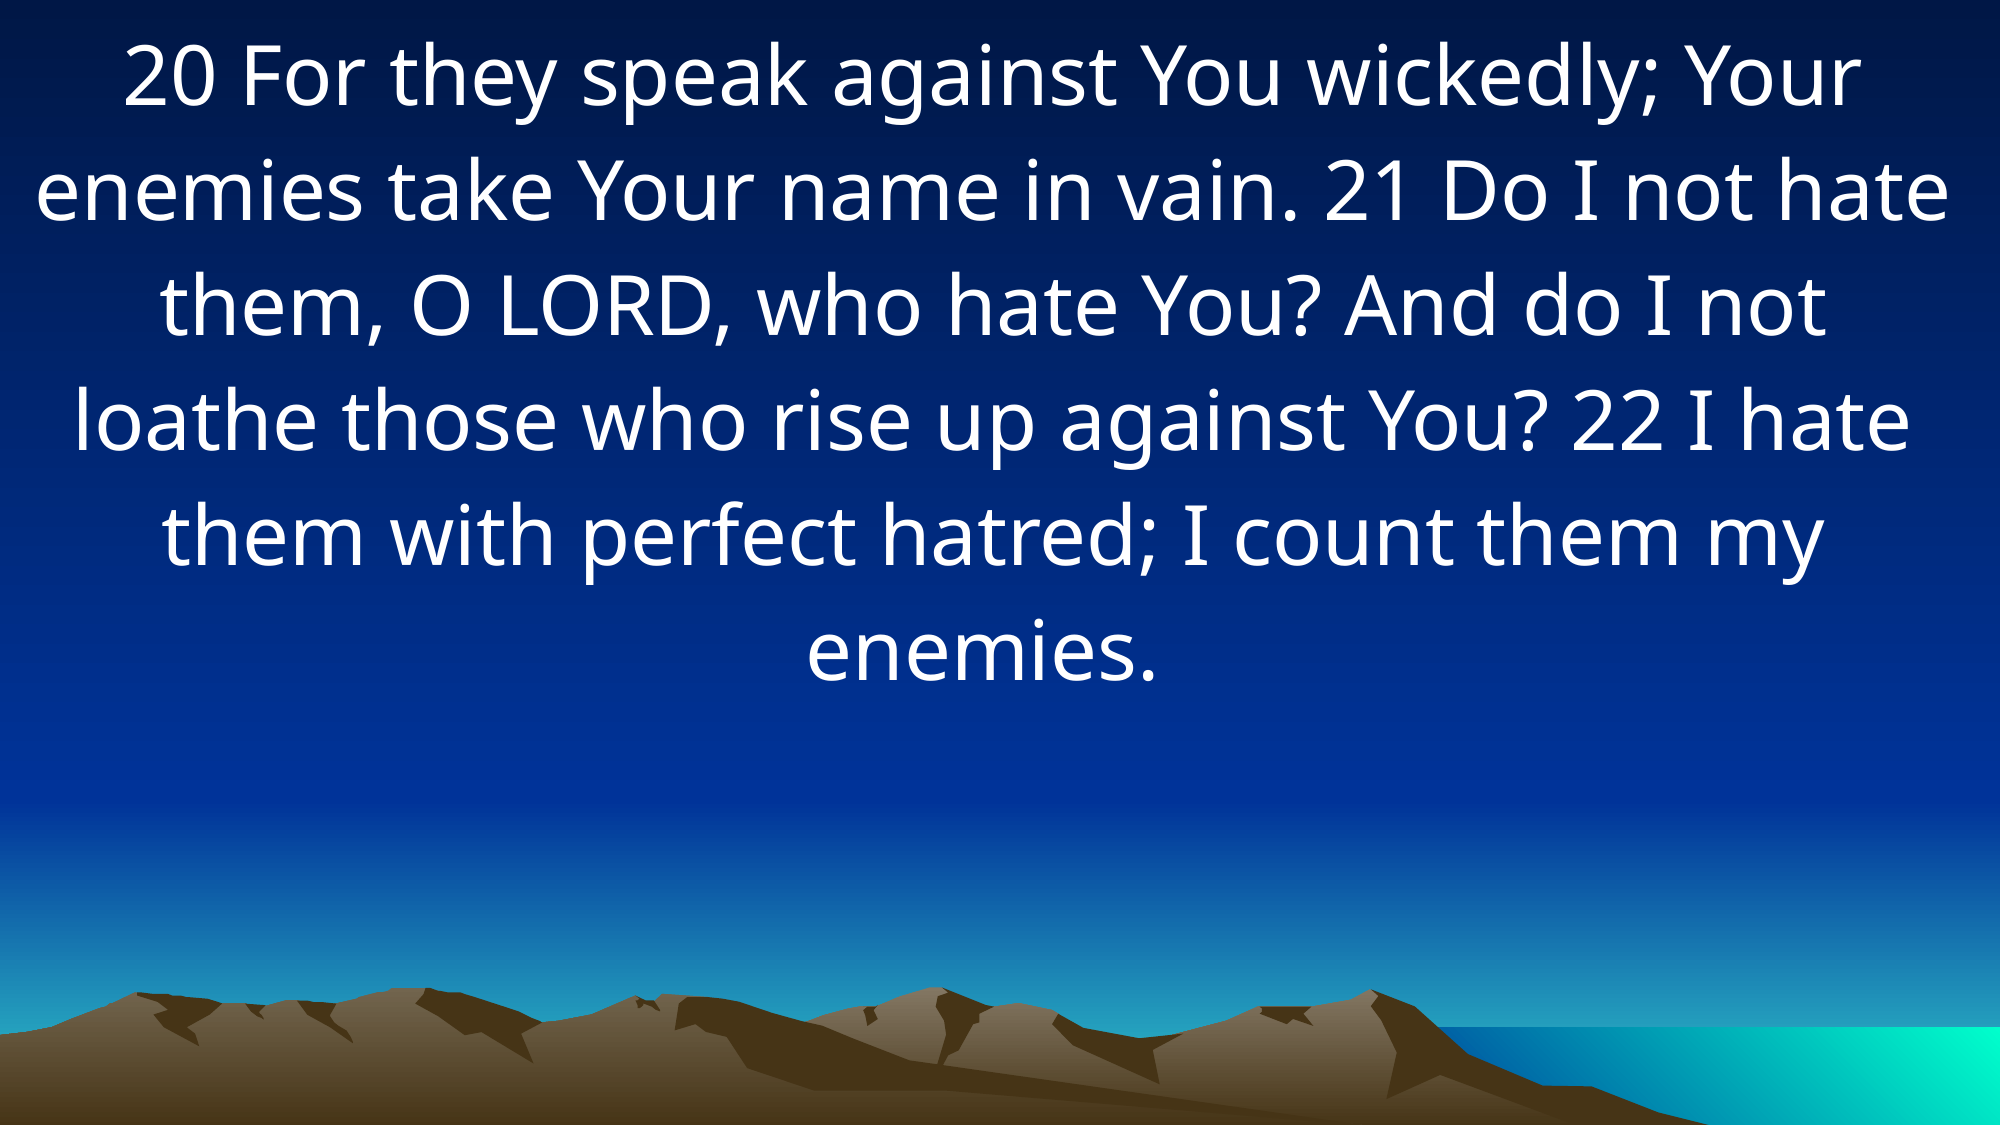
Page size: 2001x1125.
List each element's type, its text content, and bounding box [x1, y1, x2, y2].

text_box 20 For they speak against You wickedly; Your enemies take Your name in vain. 21 Do I not hate them, O LORD, who hate You? And do I not loathe those who rise up against You? 22 I hate them with perfect hatred; I count them my enemies. [12, 0, 1975, 825]
